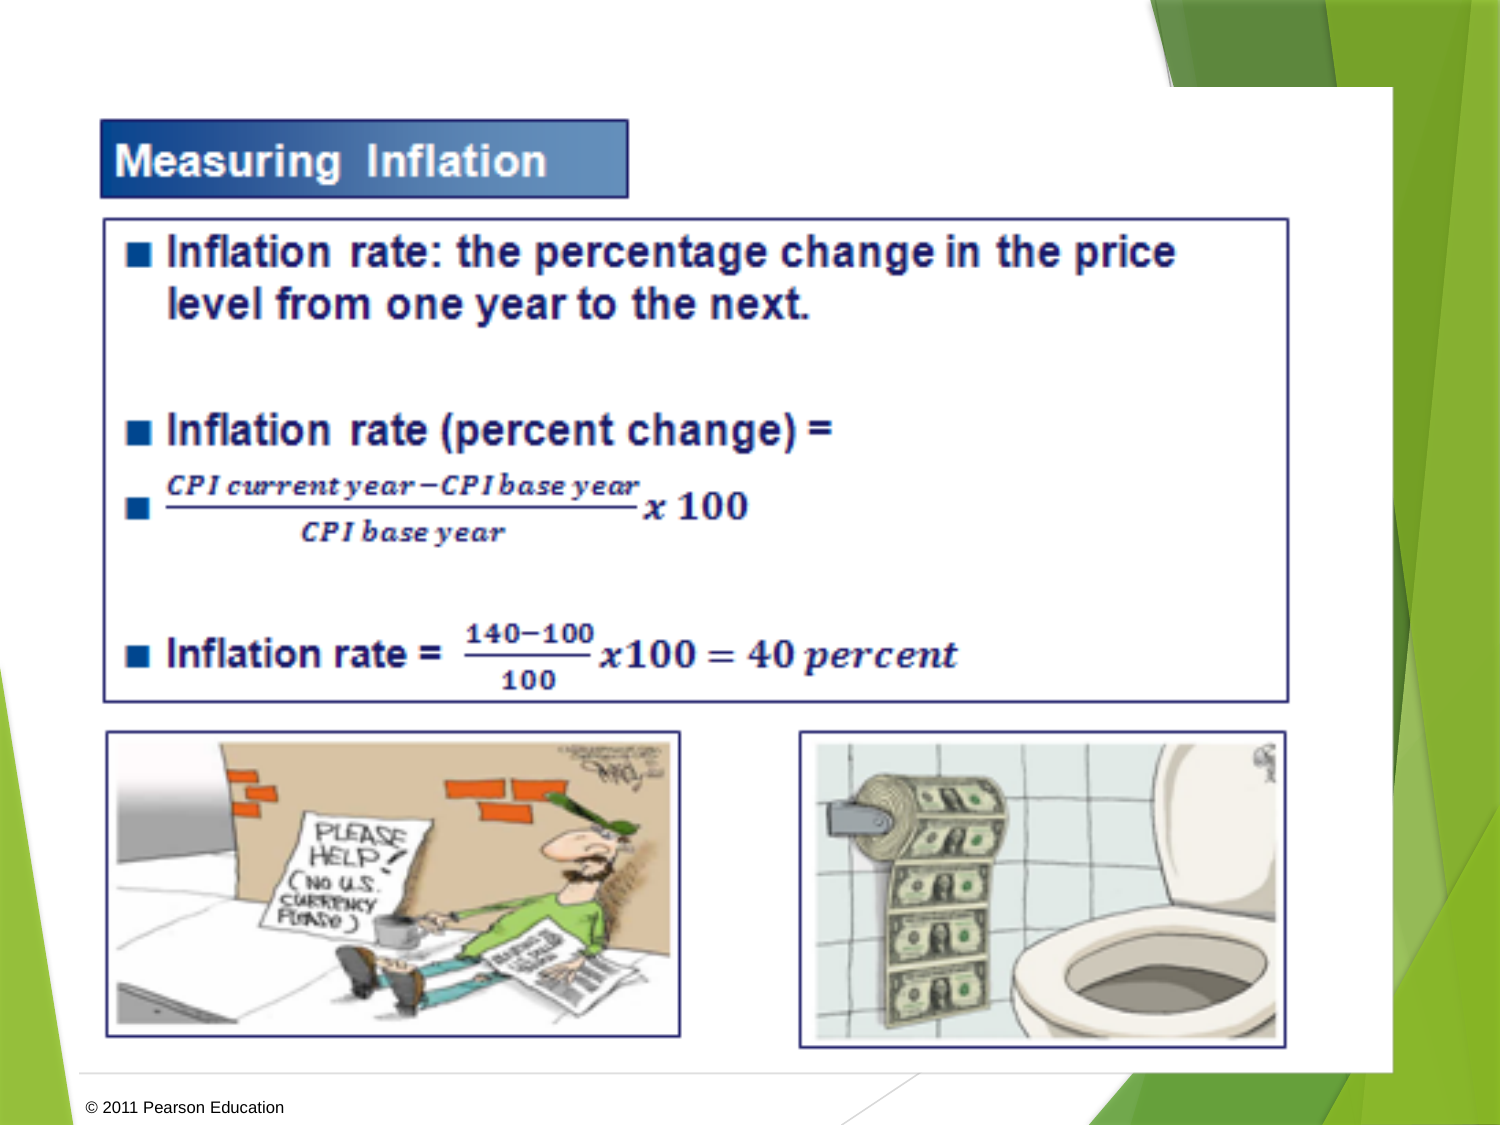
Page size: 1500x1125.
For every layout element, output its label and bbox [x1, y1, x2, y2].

picture [78, 86, 1398, 1077]
